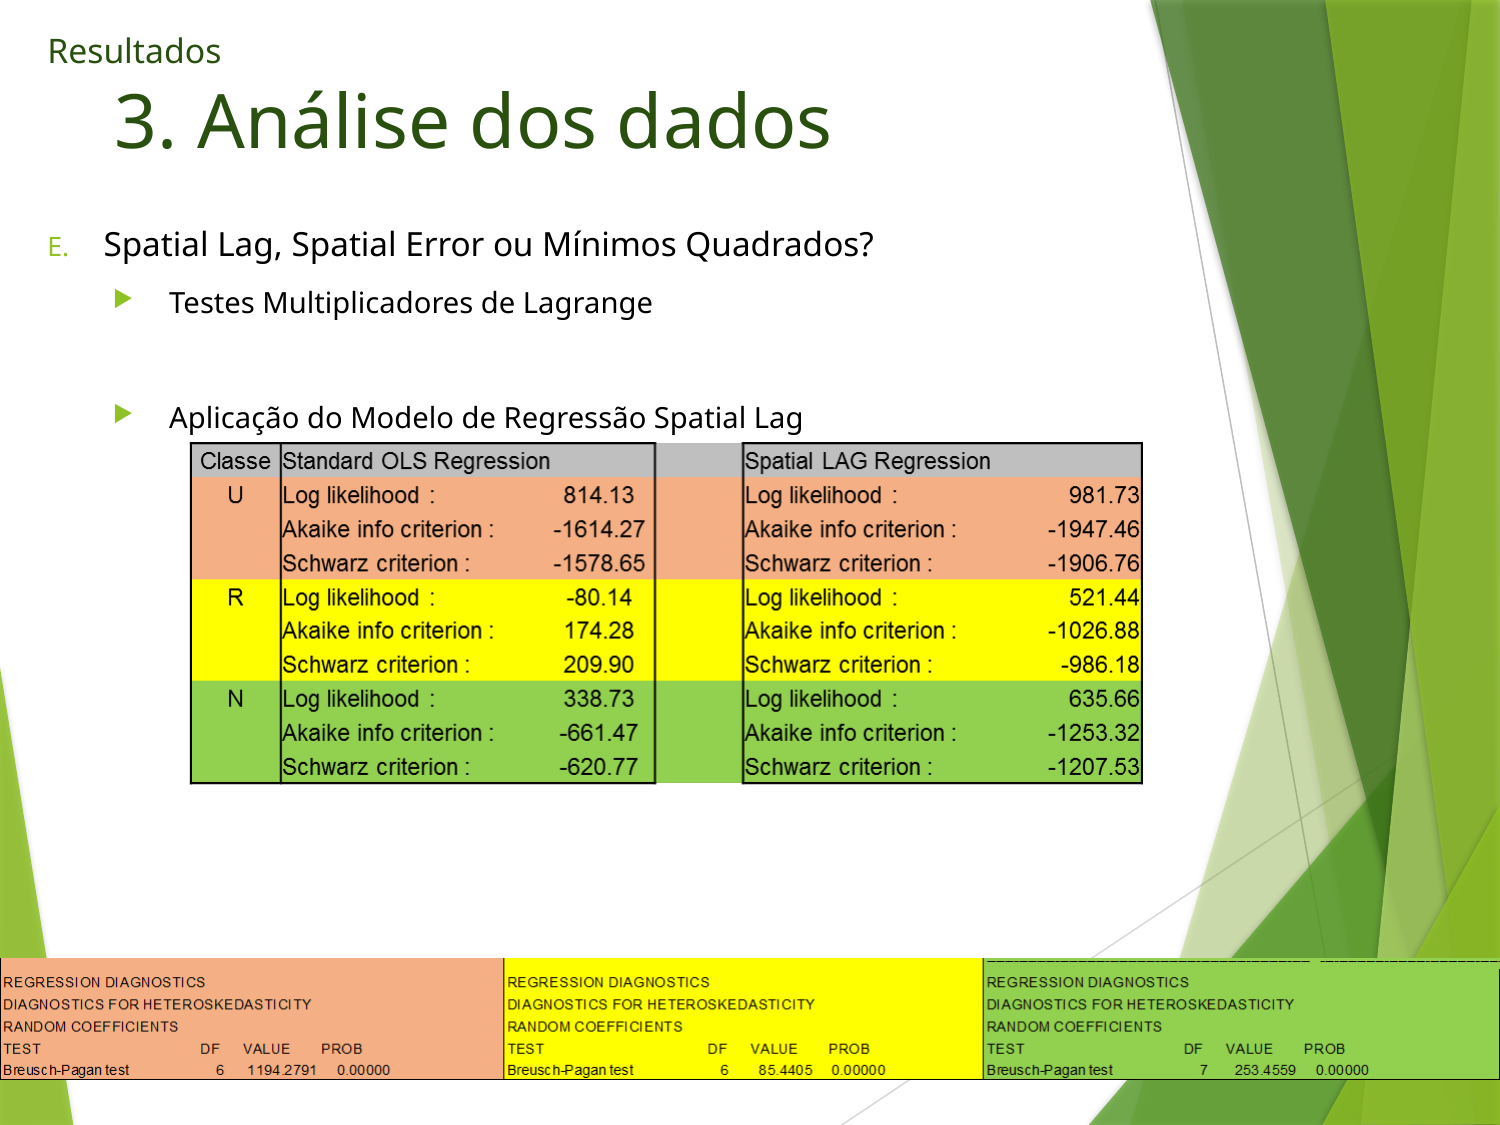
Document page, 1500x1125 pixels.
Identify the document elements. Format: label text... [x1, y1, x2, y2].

text_box Resultados [32, 22, 492, 79]
title 3. Análise dos dados [99, 65, 1234, 182]
list Spatial Lag, Spatial Error ou Mínimos Quadrados? Testes Multiplicadores de Lagrange Aplicação do Modelo de Regressão Spatial Lag Nova Análise de Resíduos [32, 1089, 1377, 1098]
picture [0, 957, 1500, 1081]
list Spatial Lag, Spatial Error ou Mínimos Quadrados? Testes Multiplicadores de Lagrange Aplicação do Modelo de Regressão Spatial Lag Nova Análise de Resíduos [32, 216, 1377, 957]
picture [188, 439, 1145, 797]
